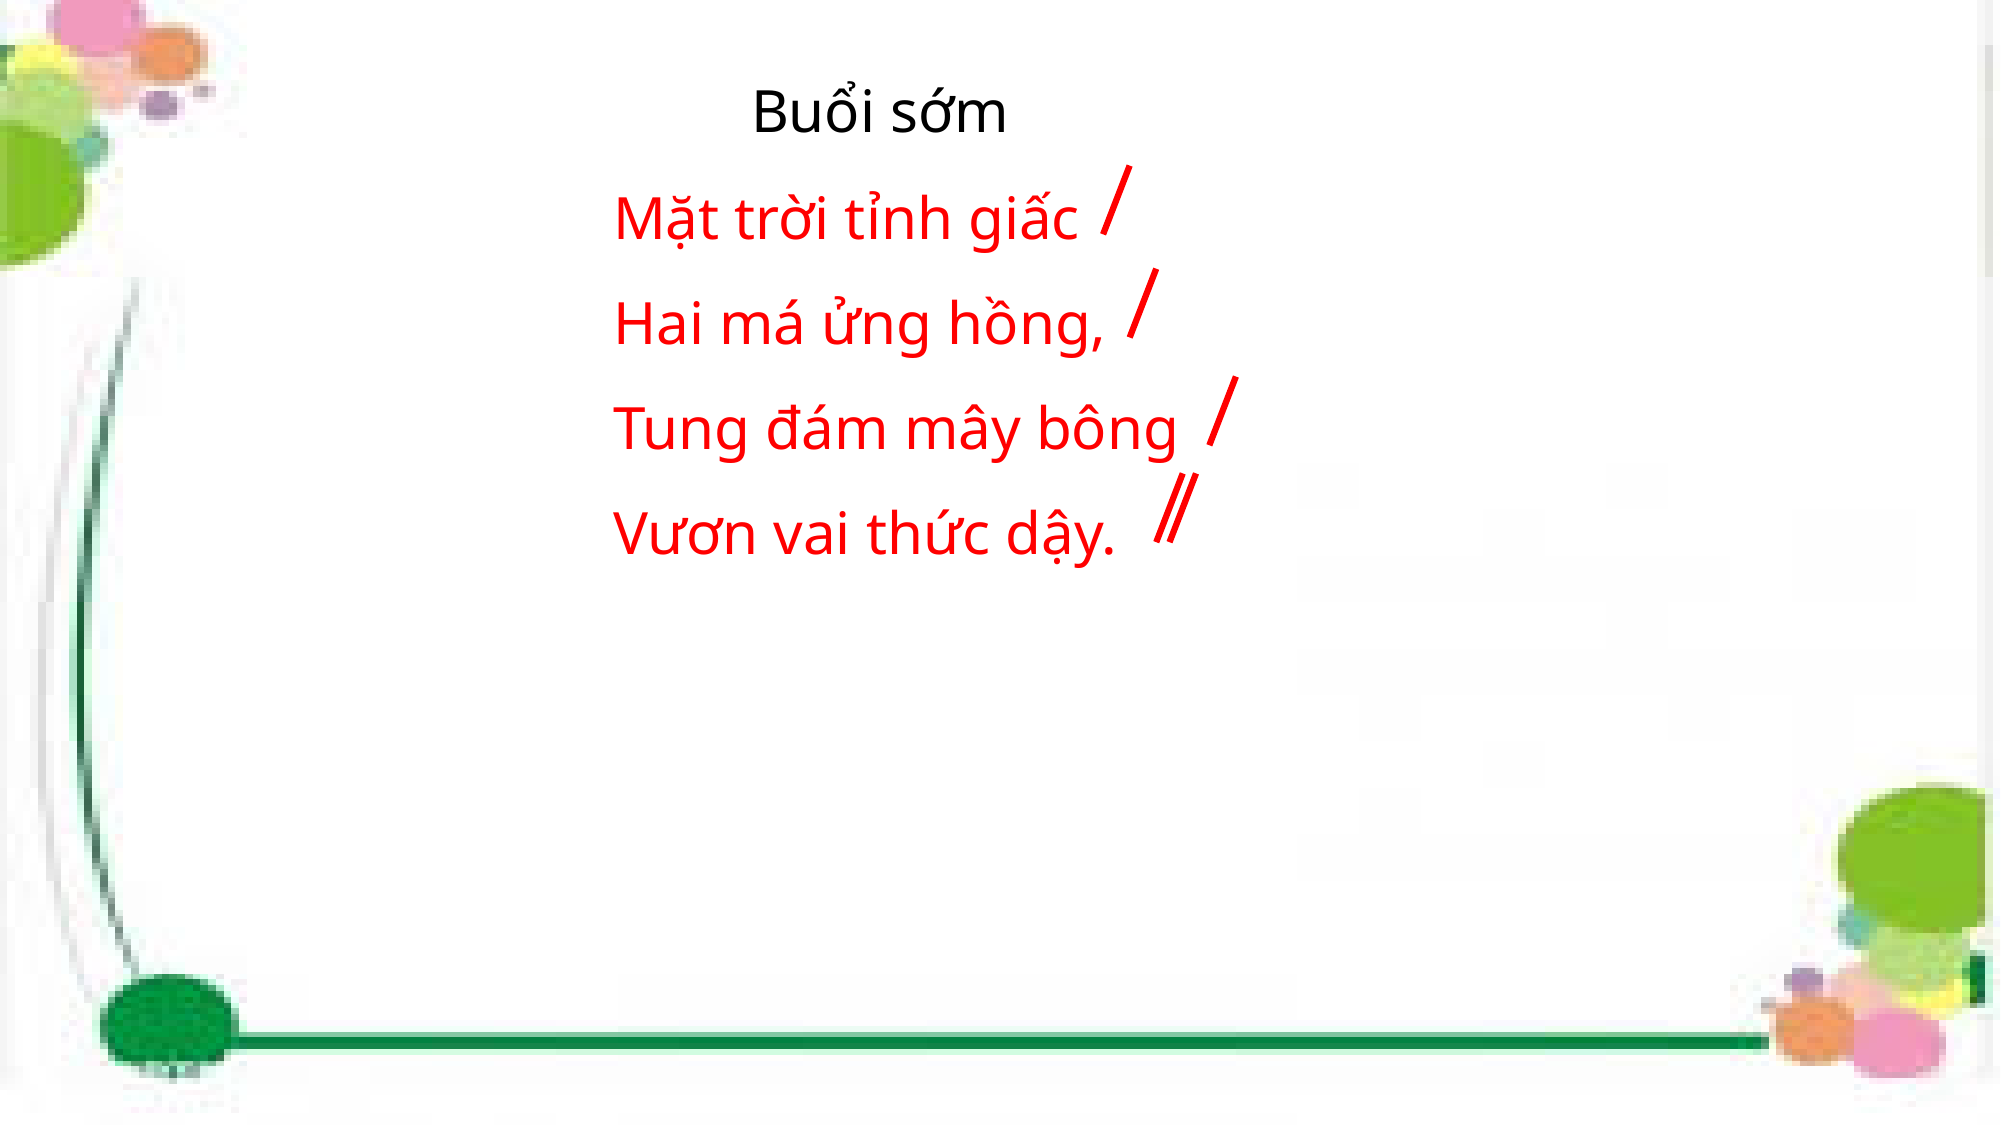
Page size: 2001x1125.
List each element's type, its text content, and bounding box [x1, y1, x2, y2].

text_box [1129, 268, 1157, 338]
text_box Buổi sớm Mặt trời tỉnh giấc Hai má ửng hồng, Tung đám mây bông Vươn vai thức dậy. [598, 18, 1310, 784]
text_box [1169, 473, 1197, 543]
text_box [1209, 376, 1236, 446]
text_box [1103, 165, 1130, 235]
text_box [1156, 473, 1169, 543]
picture [0, 0, 2001, 1125]
